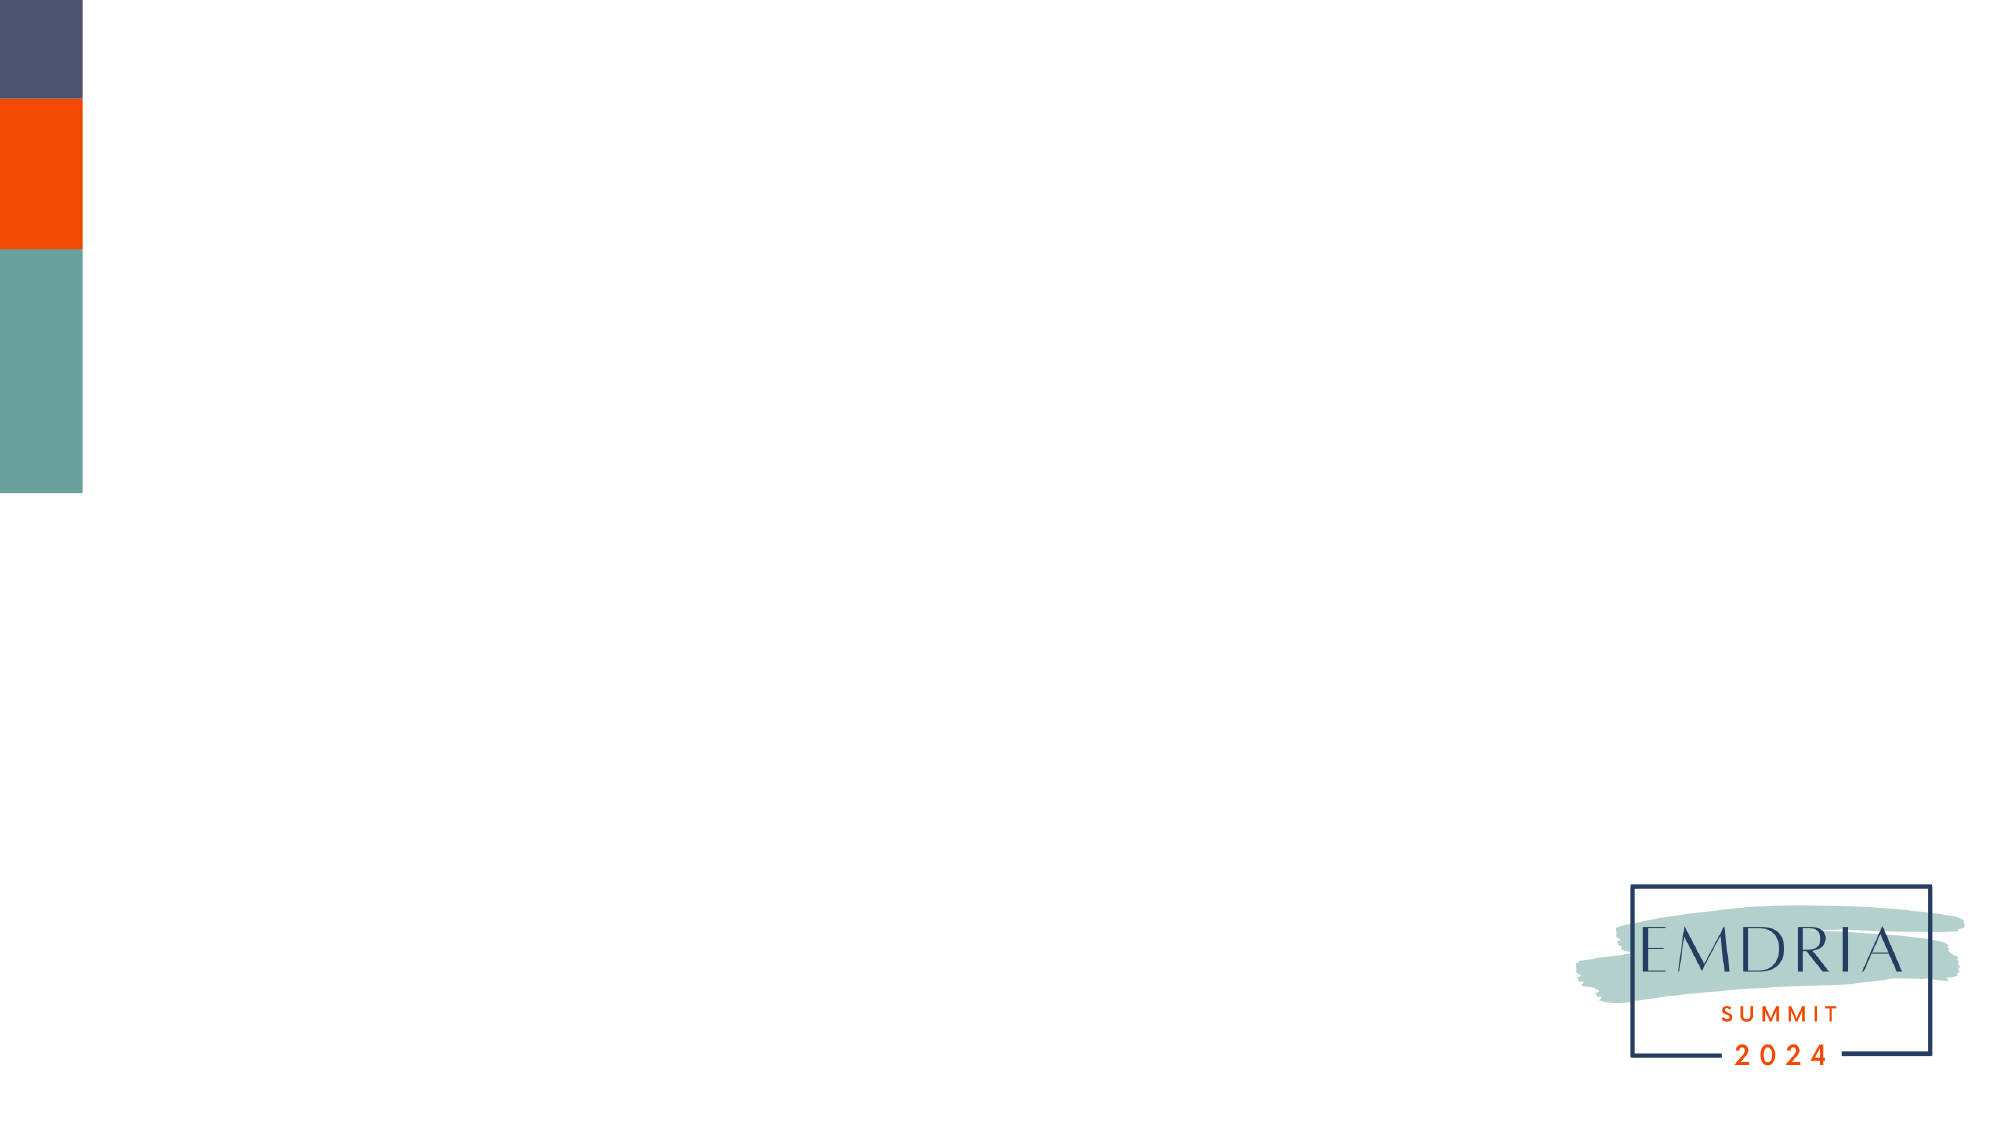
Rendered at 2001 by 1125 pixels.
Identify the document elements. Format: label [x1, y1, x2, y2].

picture [1564, 853, 1981, 1103]
